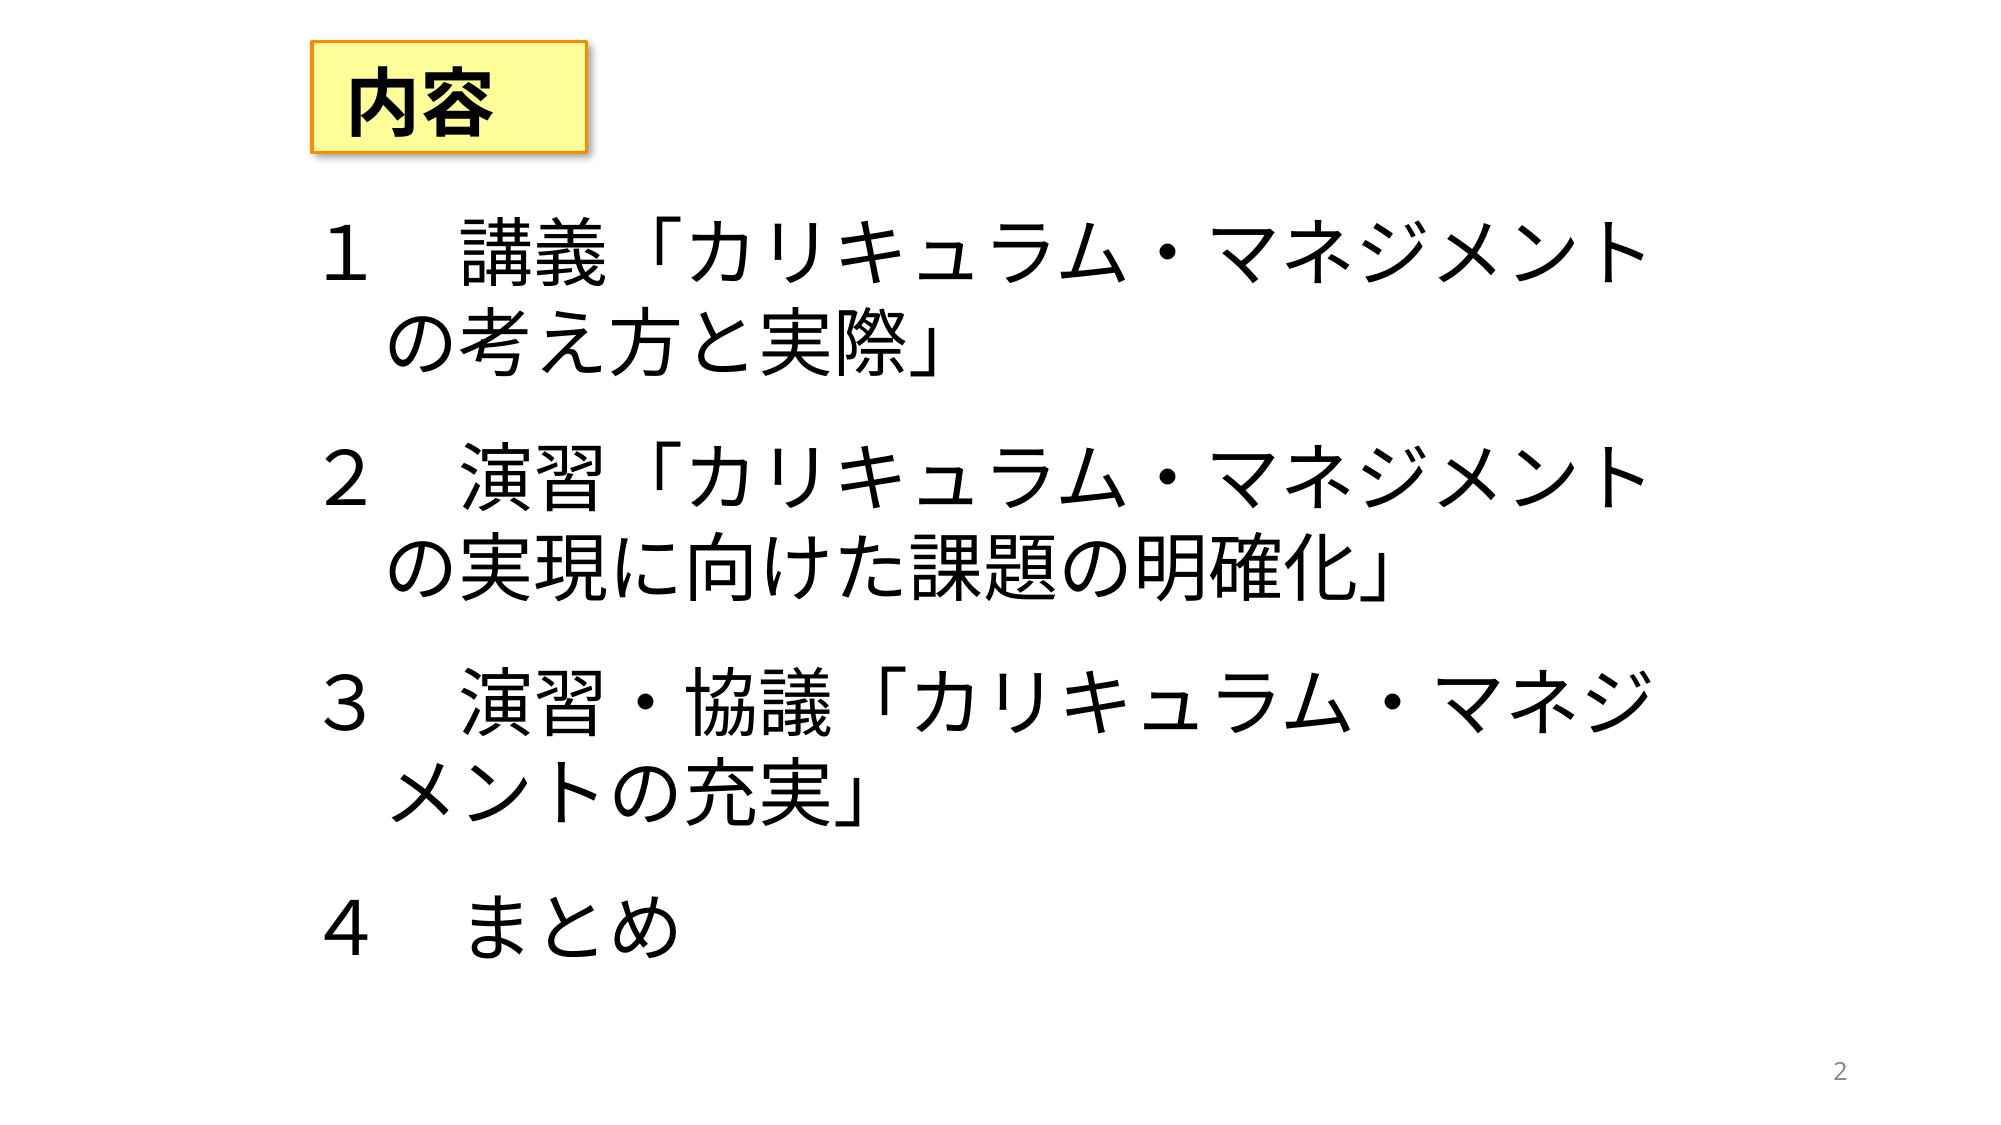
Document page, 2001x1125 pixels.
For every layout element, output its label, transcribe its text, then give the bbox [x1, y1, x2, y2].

text_box １ 講義「カリキュラム・マネジメント の考え方と実際」 ２ 演習「カリキュラム・マネジメント の実現に向けた課題の明確化」 ３ 演習・協議「カリキュラム・マネジ メントの充実」 ４ まとめ [293, 198, 1712, 978]
text_box 内容 [312, 41, 587, 153]
slide_number 2 [1412, 1042, 1863, 1103]
